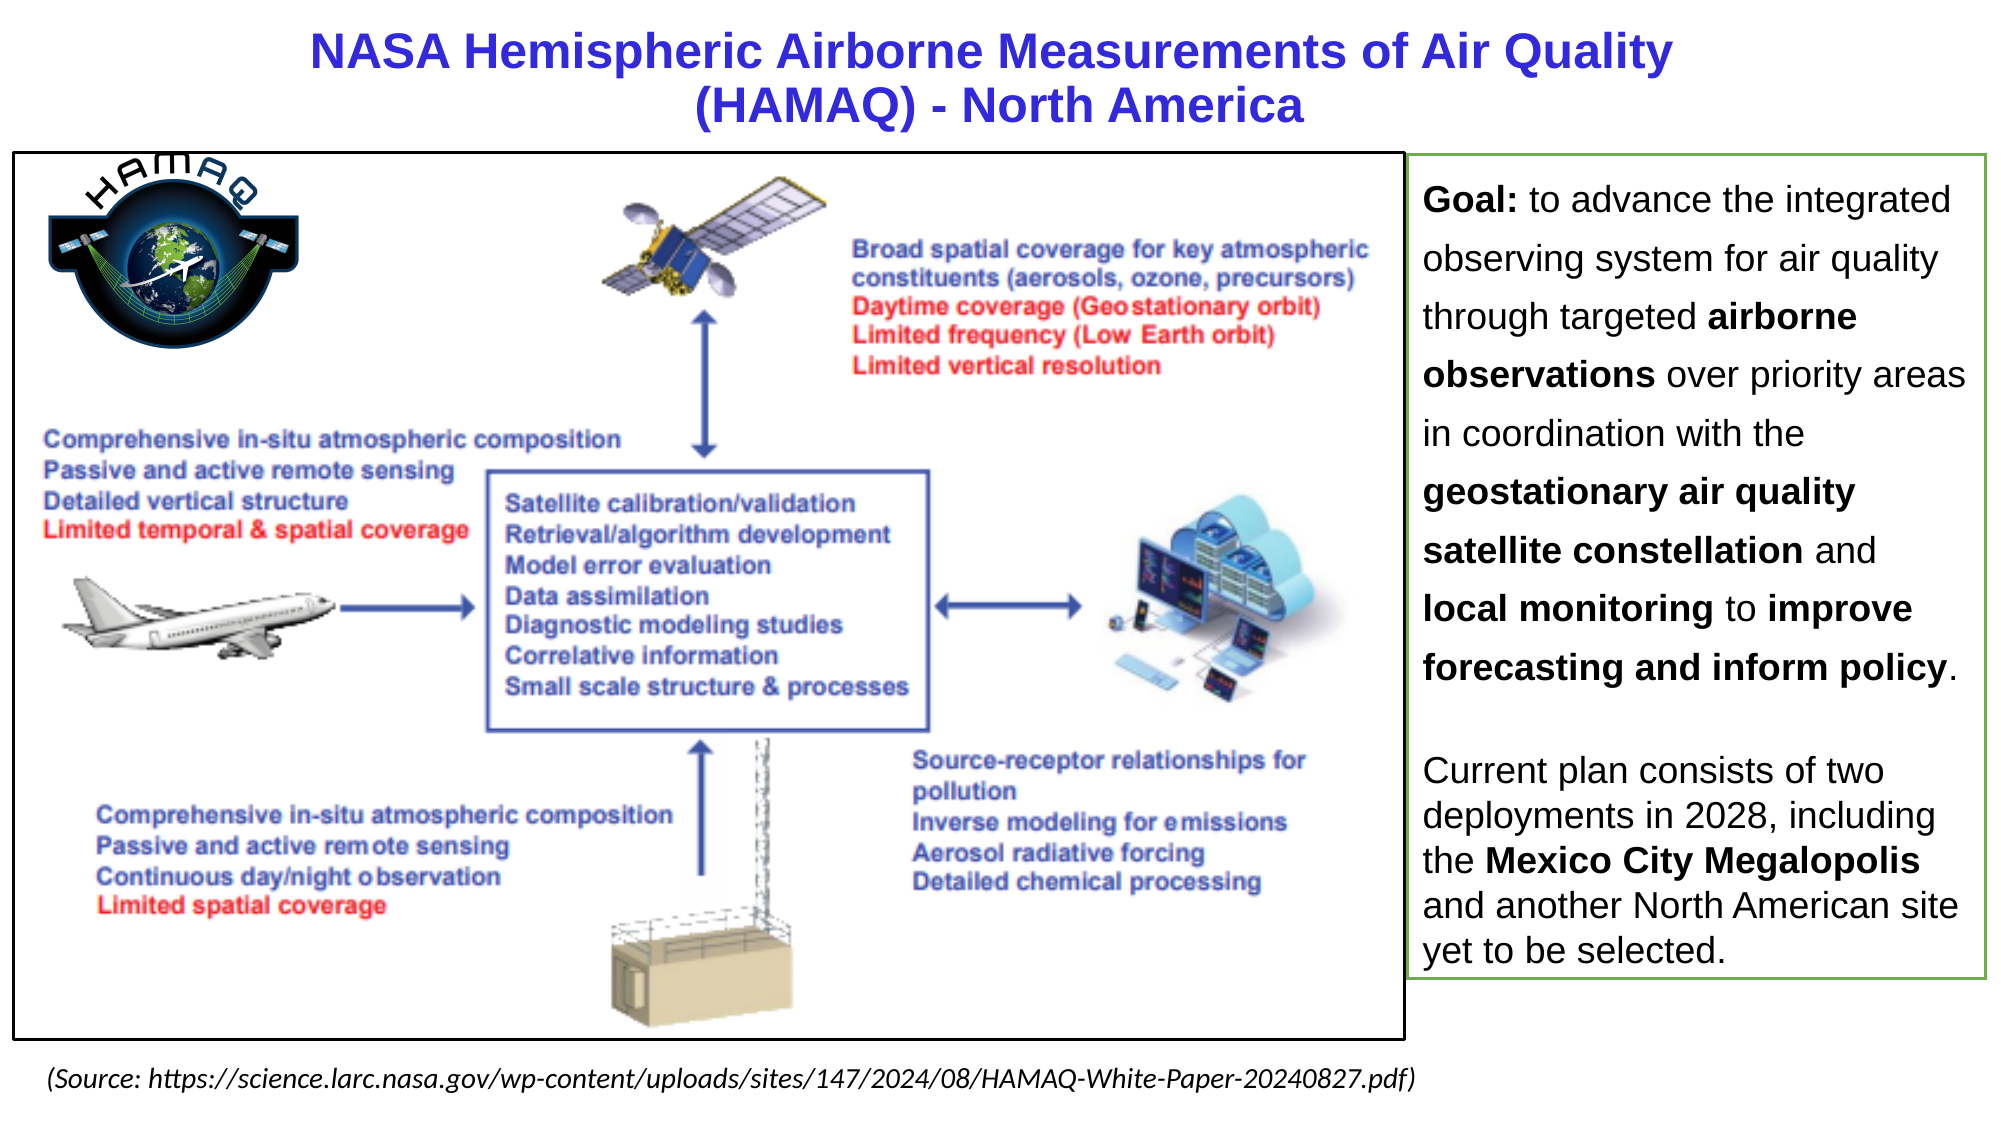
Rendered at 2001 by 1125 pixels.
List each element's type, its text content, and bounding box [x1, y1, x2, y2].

picture [14, 139, 1404, 1038]
title NASA Hemispheric Airborne Measurements of Air Quality (HAMAQ) - North America [46, 9, 1953, 149]
text_box Goal: to advance the integrated observing system for air quality through targeted airborne observations over priority areas in coordination with the geostationary air quality satellite constellation and local monitoring to improve forecasting and inform policy. Current plan consists of two deployments in 2028, including the Mexico City Megalopolis and another North American site yet to be selected. [1407, 153, 1986, 980]
text_box (Source: https://science.larc.nasa.gov/wp-content/uploads/sites/147/2024/08/HAMAQ-White-Paper-20240827.pdf) [31, 1051, 1493, 1102]
